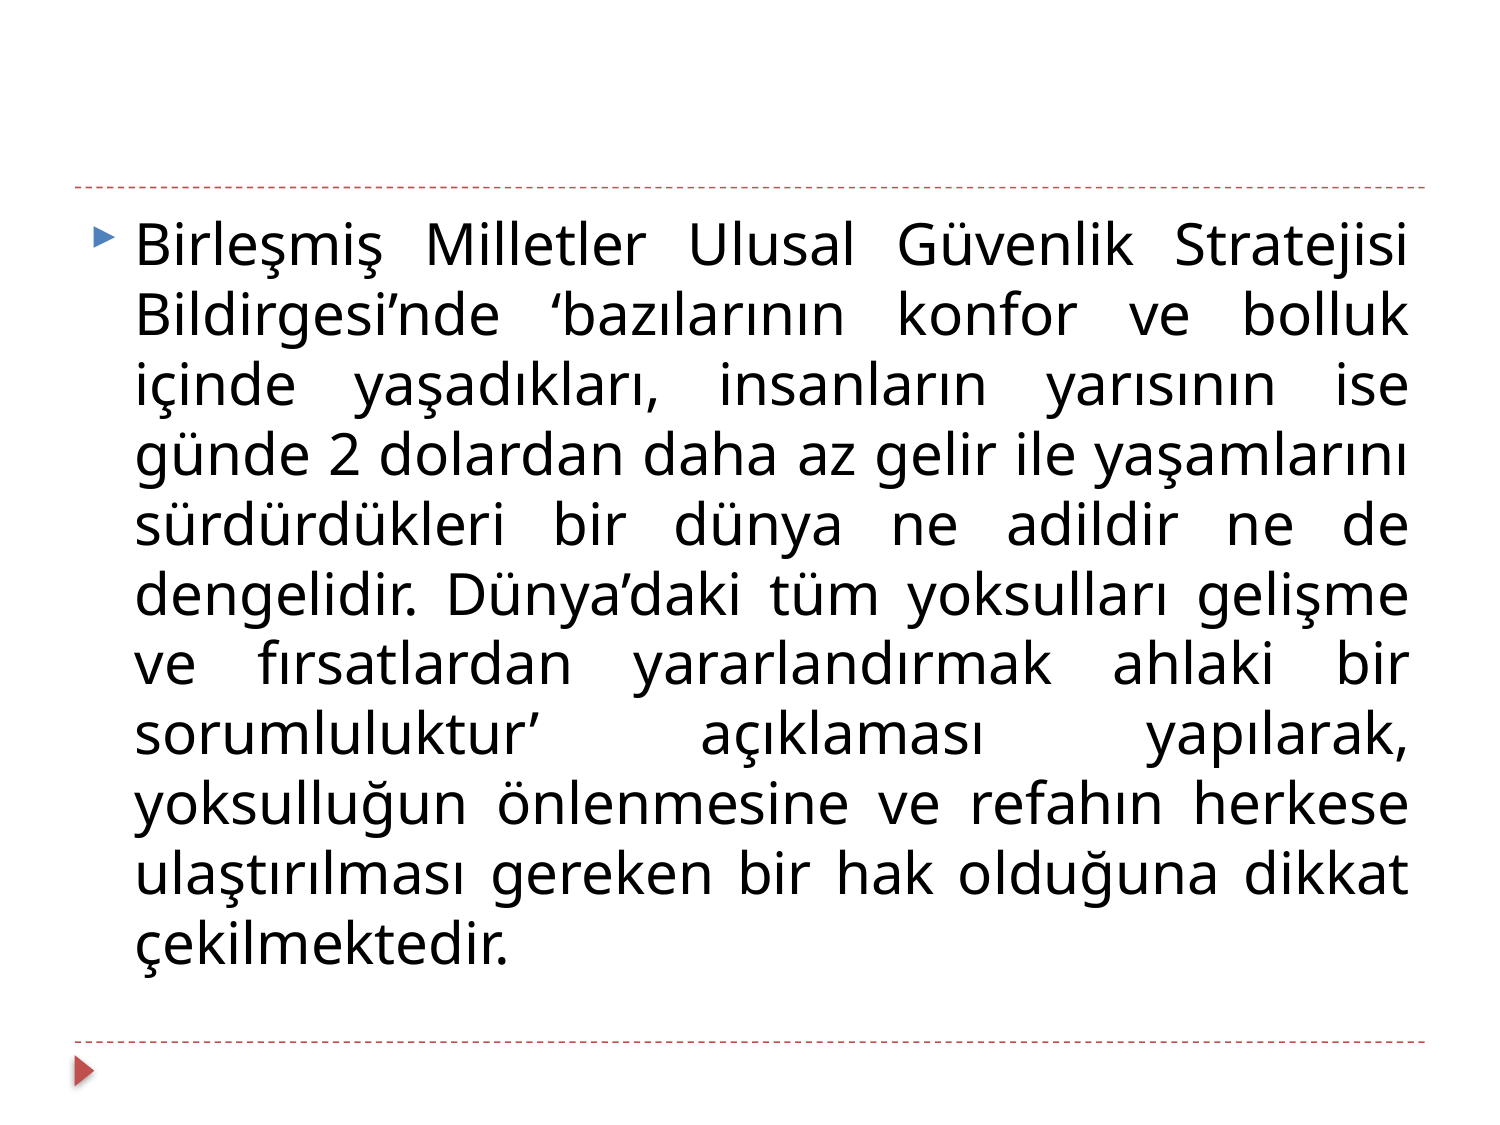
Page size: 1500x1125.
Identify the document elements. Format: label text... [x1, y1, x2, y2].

list Birleşmiş Milletler Ulusal Güvenlik Stratejisi Bildirgesi’nde ‘bazılarının konfor ve bolluk içinde yaşadıkları, insanların yarısının ise günde 2 dolardan daha az gelir ile yaşamlarını sürdürdükleri bir dünya ne adildir ne de dengelidir. Dünya’daki tüm yoksulları gelişme ve fırsatlardan yararlandırmak ahlaki bir sorumluluktur’ açıklaması yapılarak, yoksulluğun önlenmesine ve refahın herkese ulaştırılması gereken bir hak olduğuna dikkat çekilmektedir. [75, 200, 1425, 1010]
